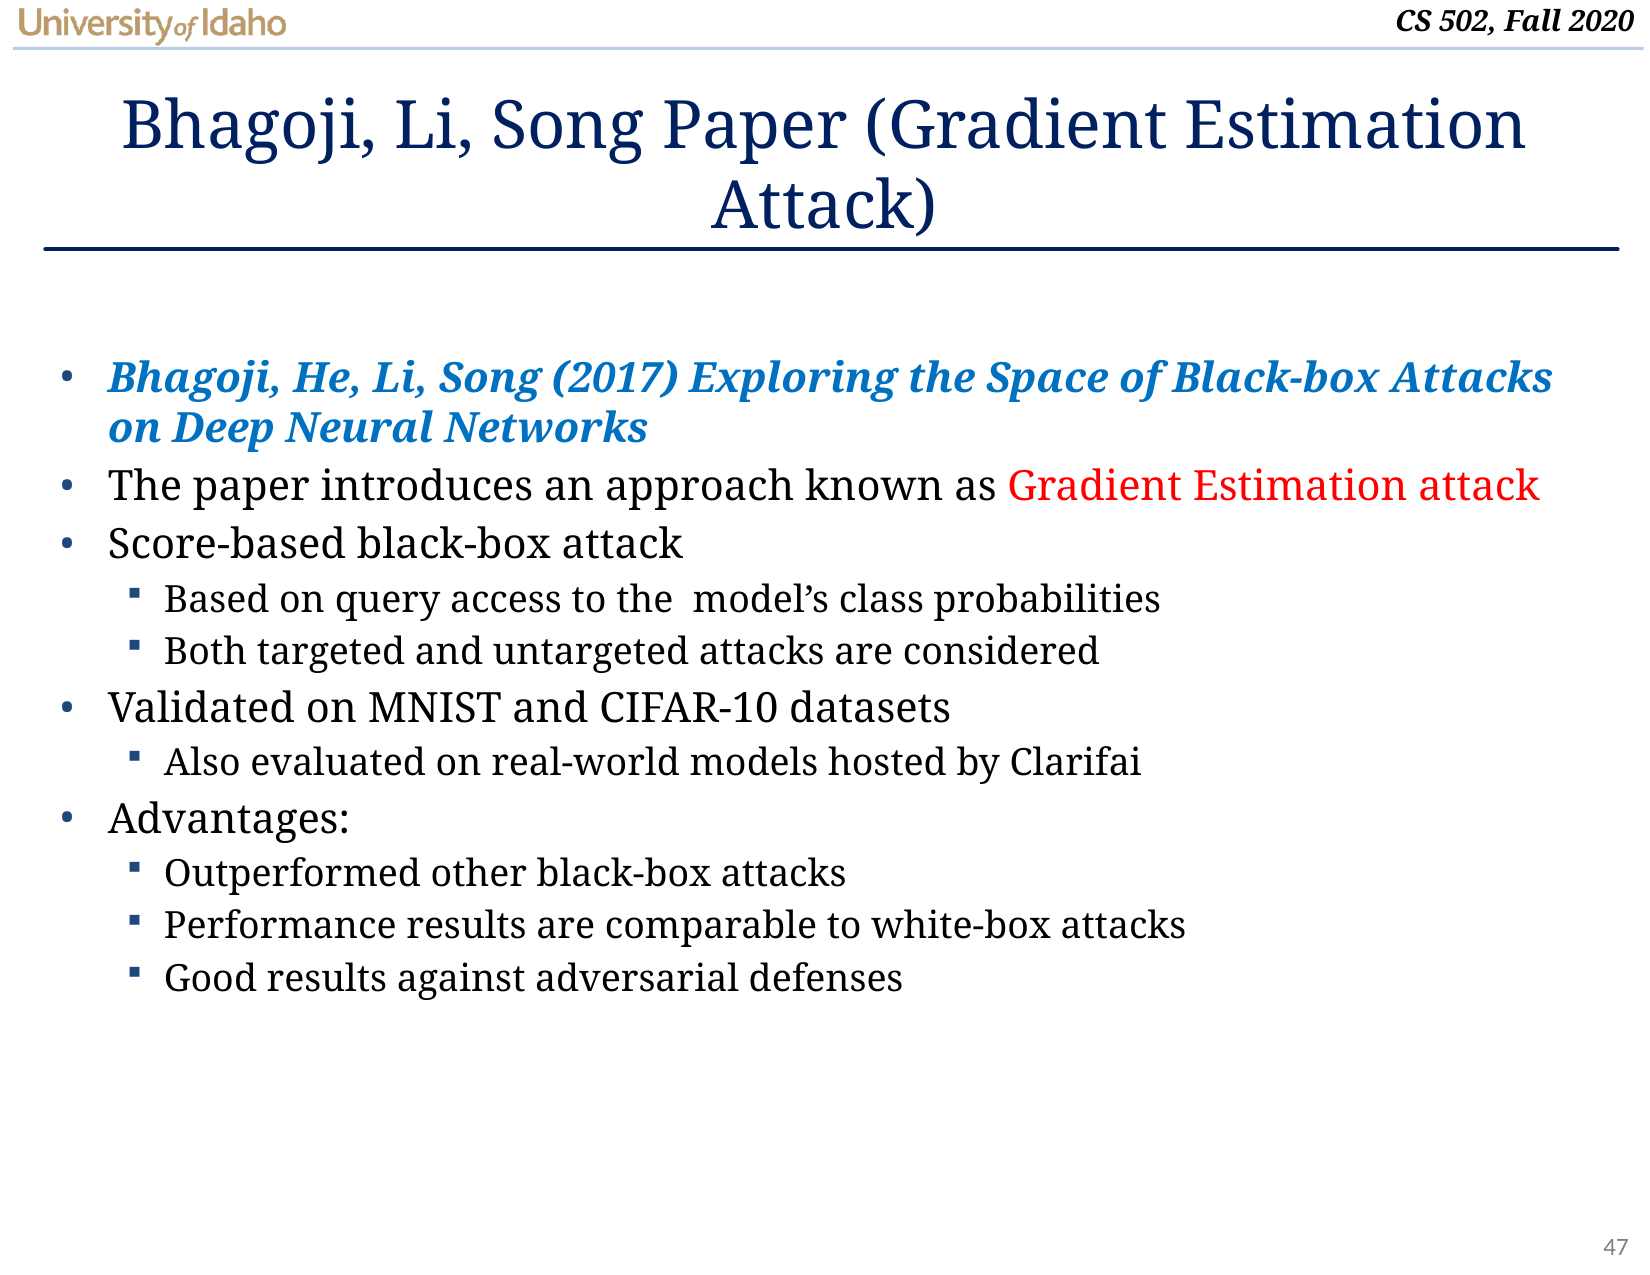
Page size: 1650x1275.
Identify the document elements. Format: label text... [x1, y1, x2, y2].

picture [19, 8, 286, 46]
title Bhagoji, Li, Song Paper (Gradient Estimation Attack) [0, 75, 1650, 248]
list Bhagoji, He, Li, Song (2017) Exploring the Space of Black-box Attacks on Deep Neural Networks The paper introduces an approach known as Gradient Estimation attack Score-based black-box attack Based on query access to the model’s class probabilities Both targeted and untargeted attacks are considered Validated on MNIST and CIFAR-10 datasets Also evaluated on real-world models hosted by Clarifai Advantages: Outperformed other black-box attacks Performance results are comparable to white-box attacks Good results against adversarial defenses [45, 342, 1618, 1224]
